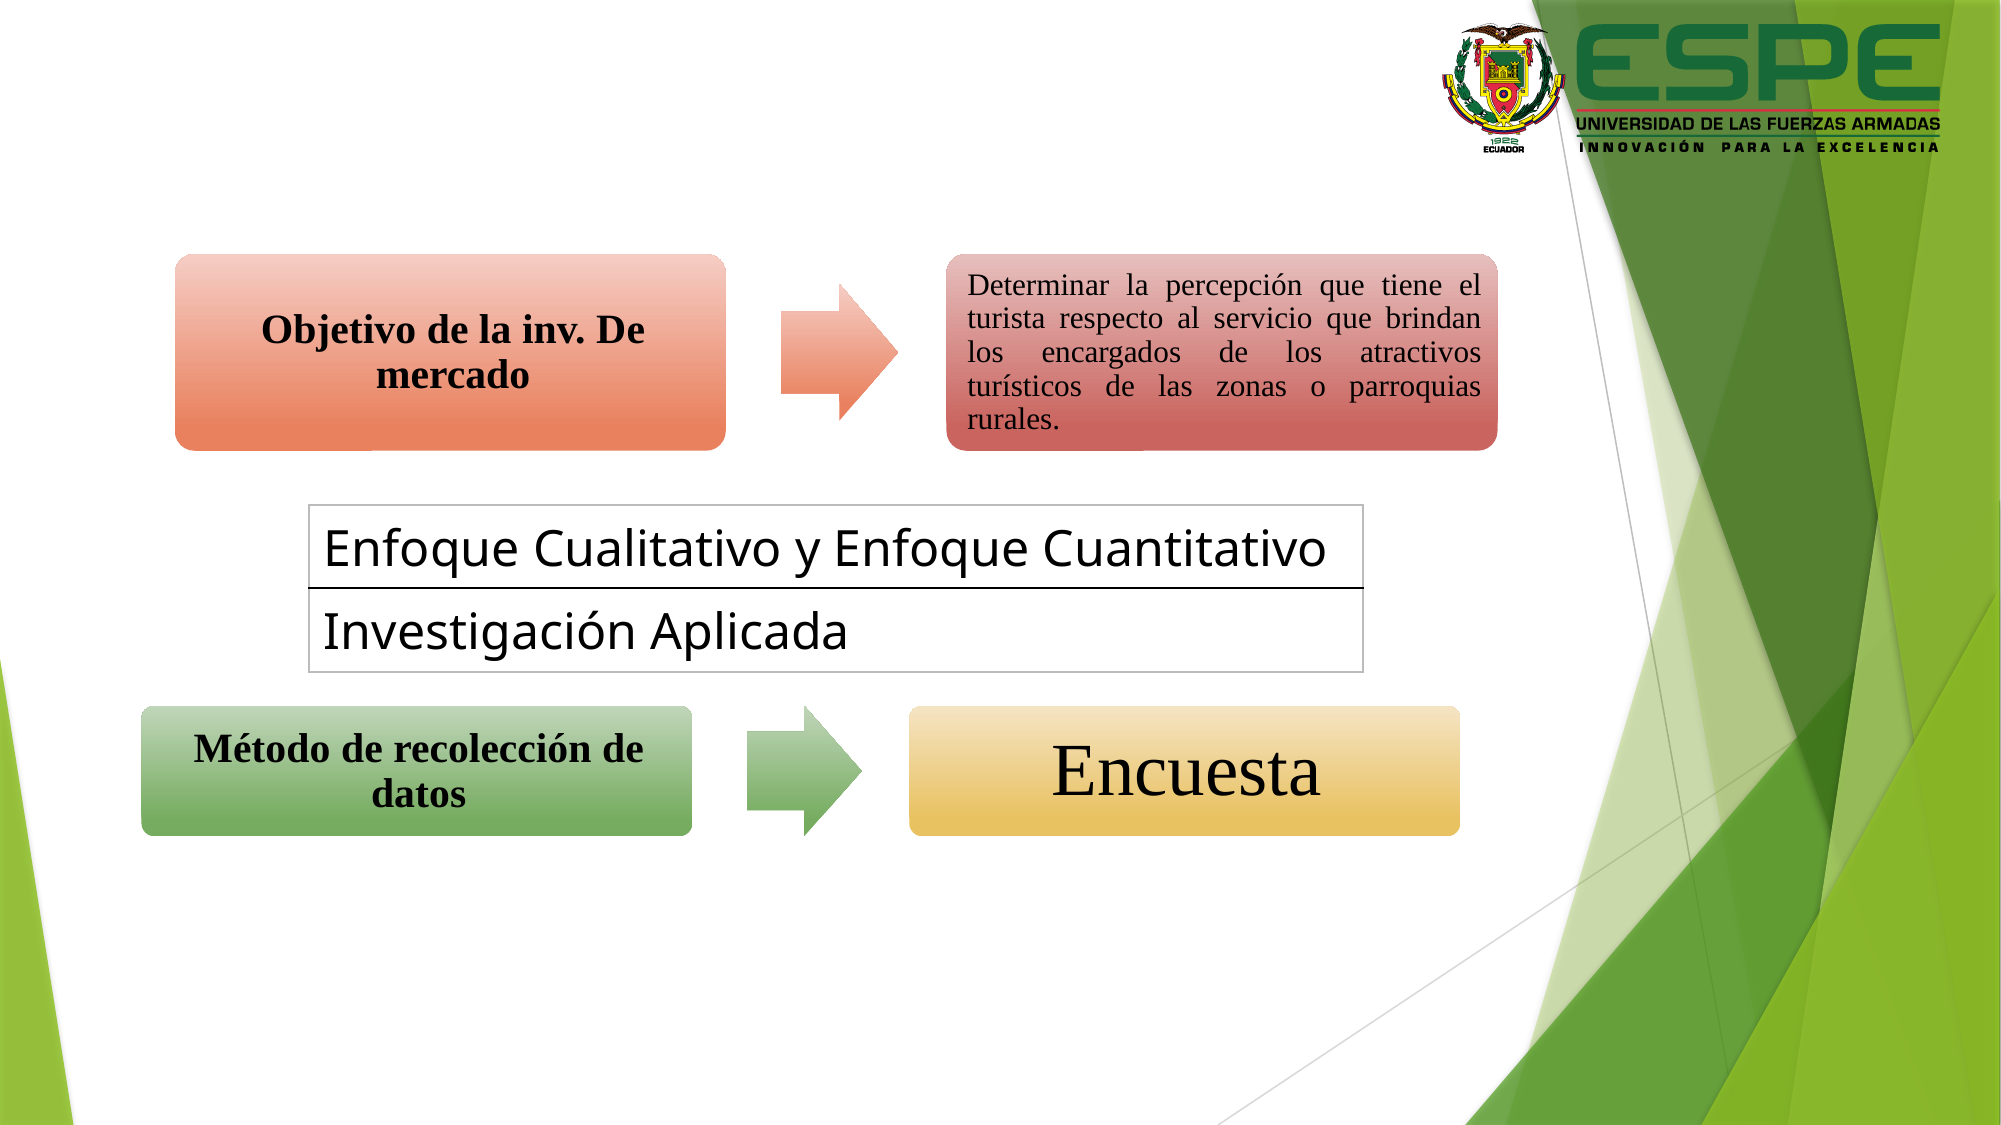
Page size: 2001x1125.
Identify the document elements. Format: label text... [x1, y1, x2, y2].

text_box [173, 253, 1498, 452]
picture [1411, 0, 2000, 183]
table_header Enfoque Cualitativo y Enfoque Cuantitativo [310, 506, 1362, 587]
table_cell Investigación Aplicada [310, 589, 1362, 671]
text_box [140, 705, 1465, 837]
